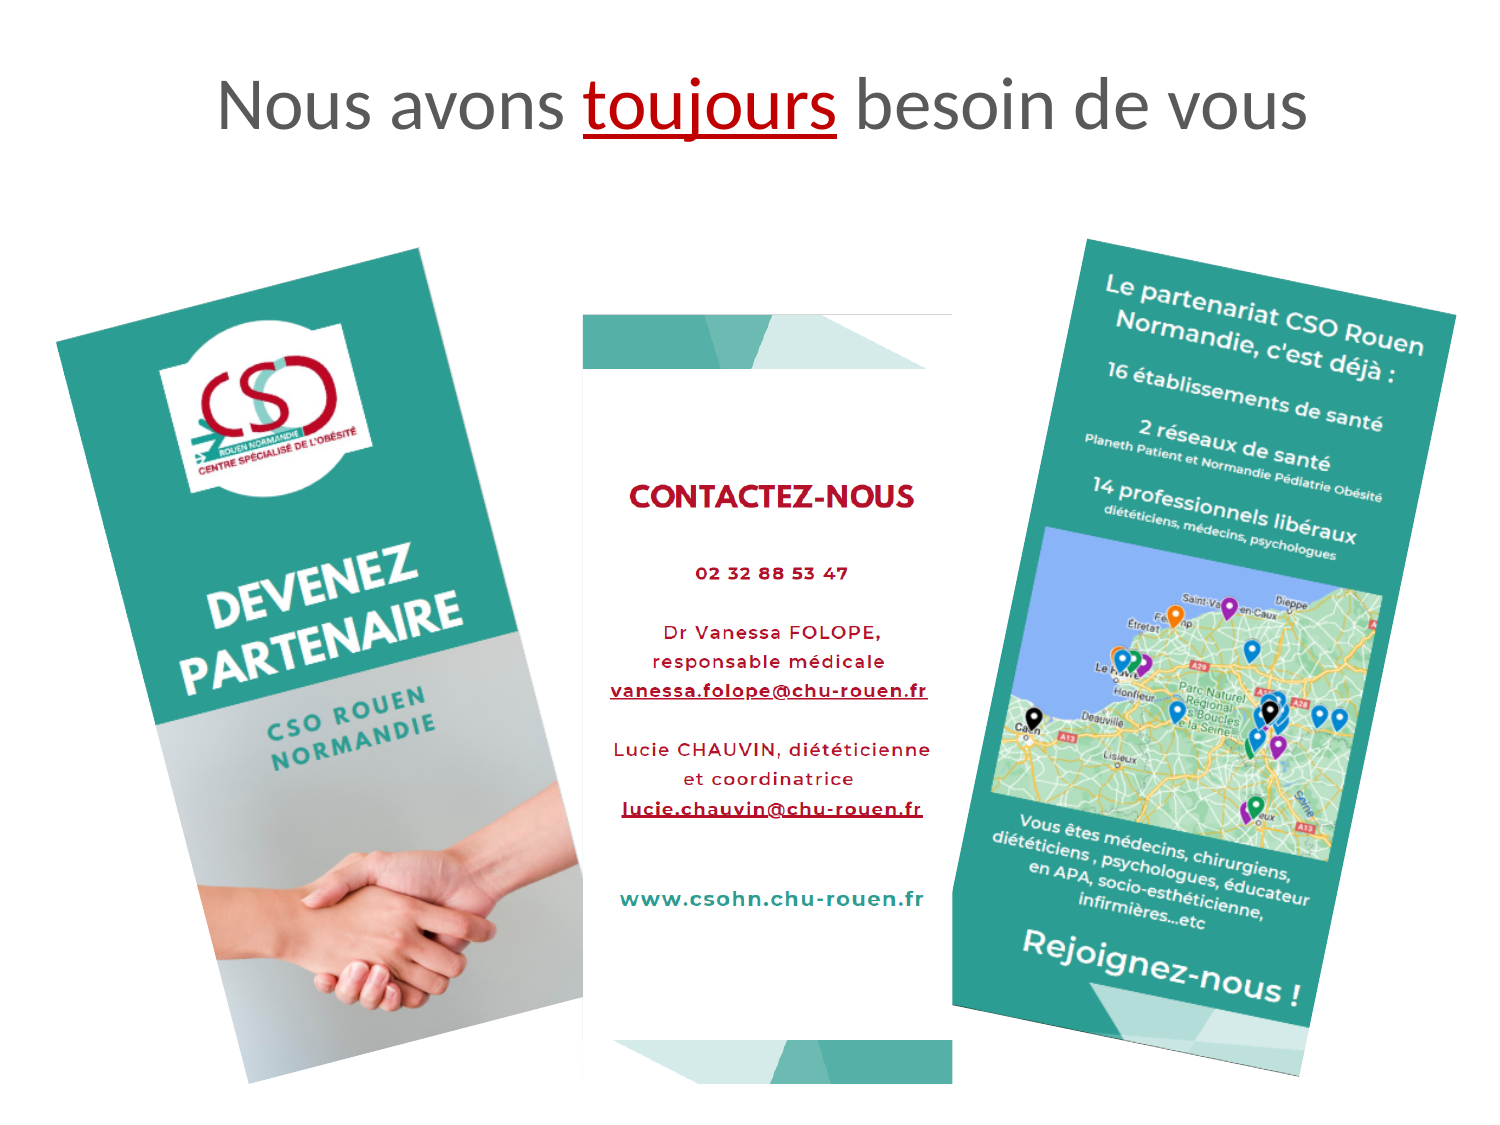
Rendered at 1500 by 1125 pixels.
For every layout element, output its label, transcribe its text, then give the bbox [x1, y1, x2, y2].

text_box Nous avons toujours besoin de vous [68, 47, 1457, 198]
picture [55, 238, 1457, 1084]
